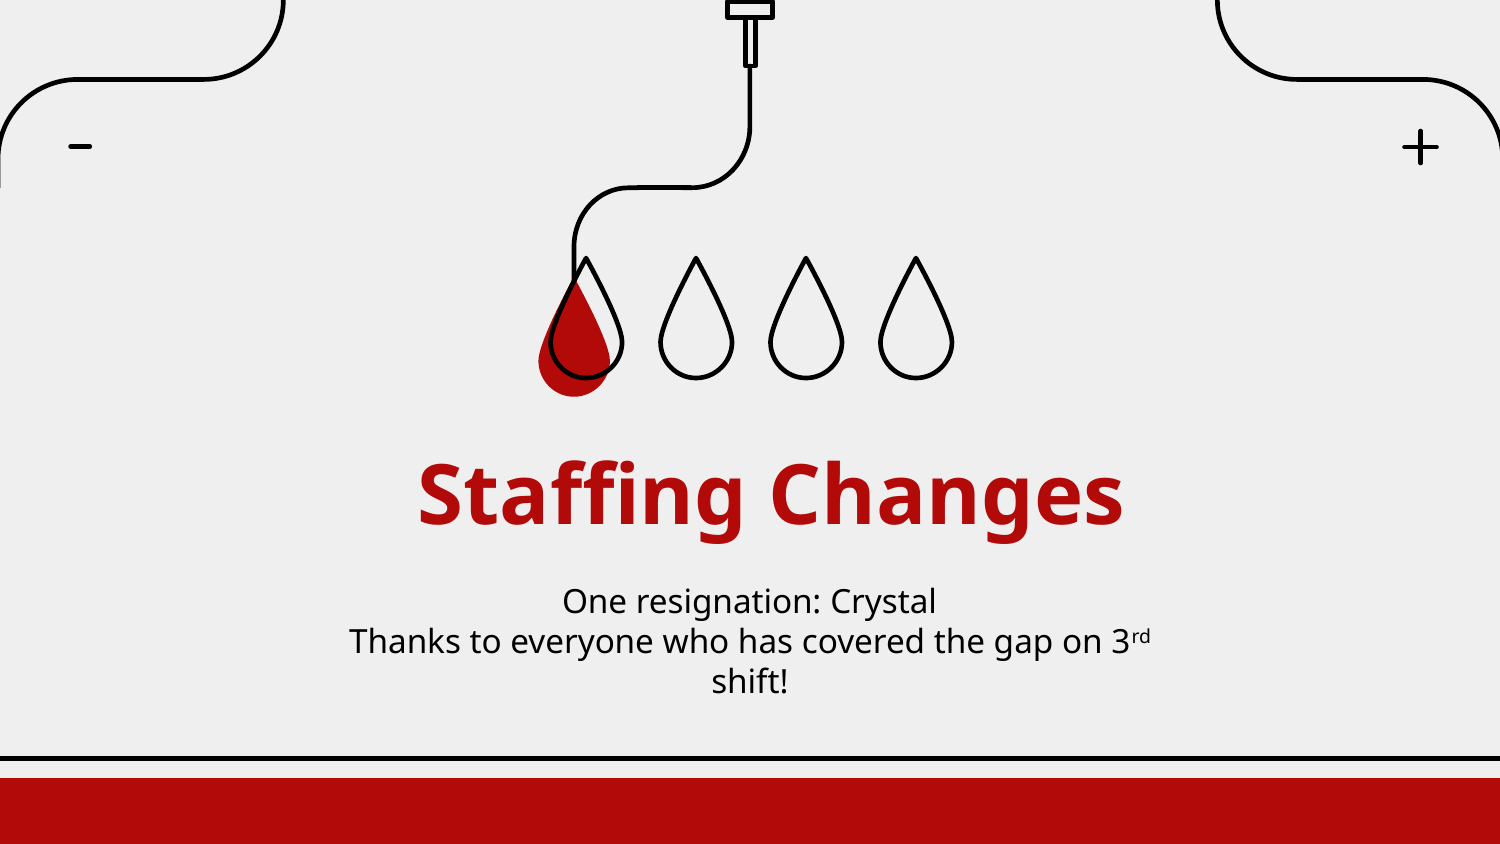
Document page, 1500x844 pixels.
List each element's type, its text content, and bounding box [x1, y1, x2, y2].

subtitle One resignation: Crystal Thanks to everyone who has covered the gap on 3rd shift! [305, 564, 1195, 625]
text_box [550, 257, 953, 379]
title Staffing Changes [318, 421, 1225, 560]
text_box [1404, 130, 1437, 164]
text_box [538, 276, 941, 397]
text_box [573, 1, 773, 256]
